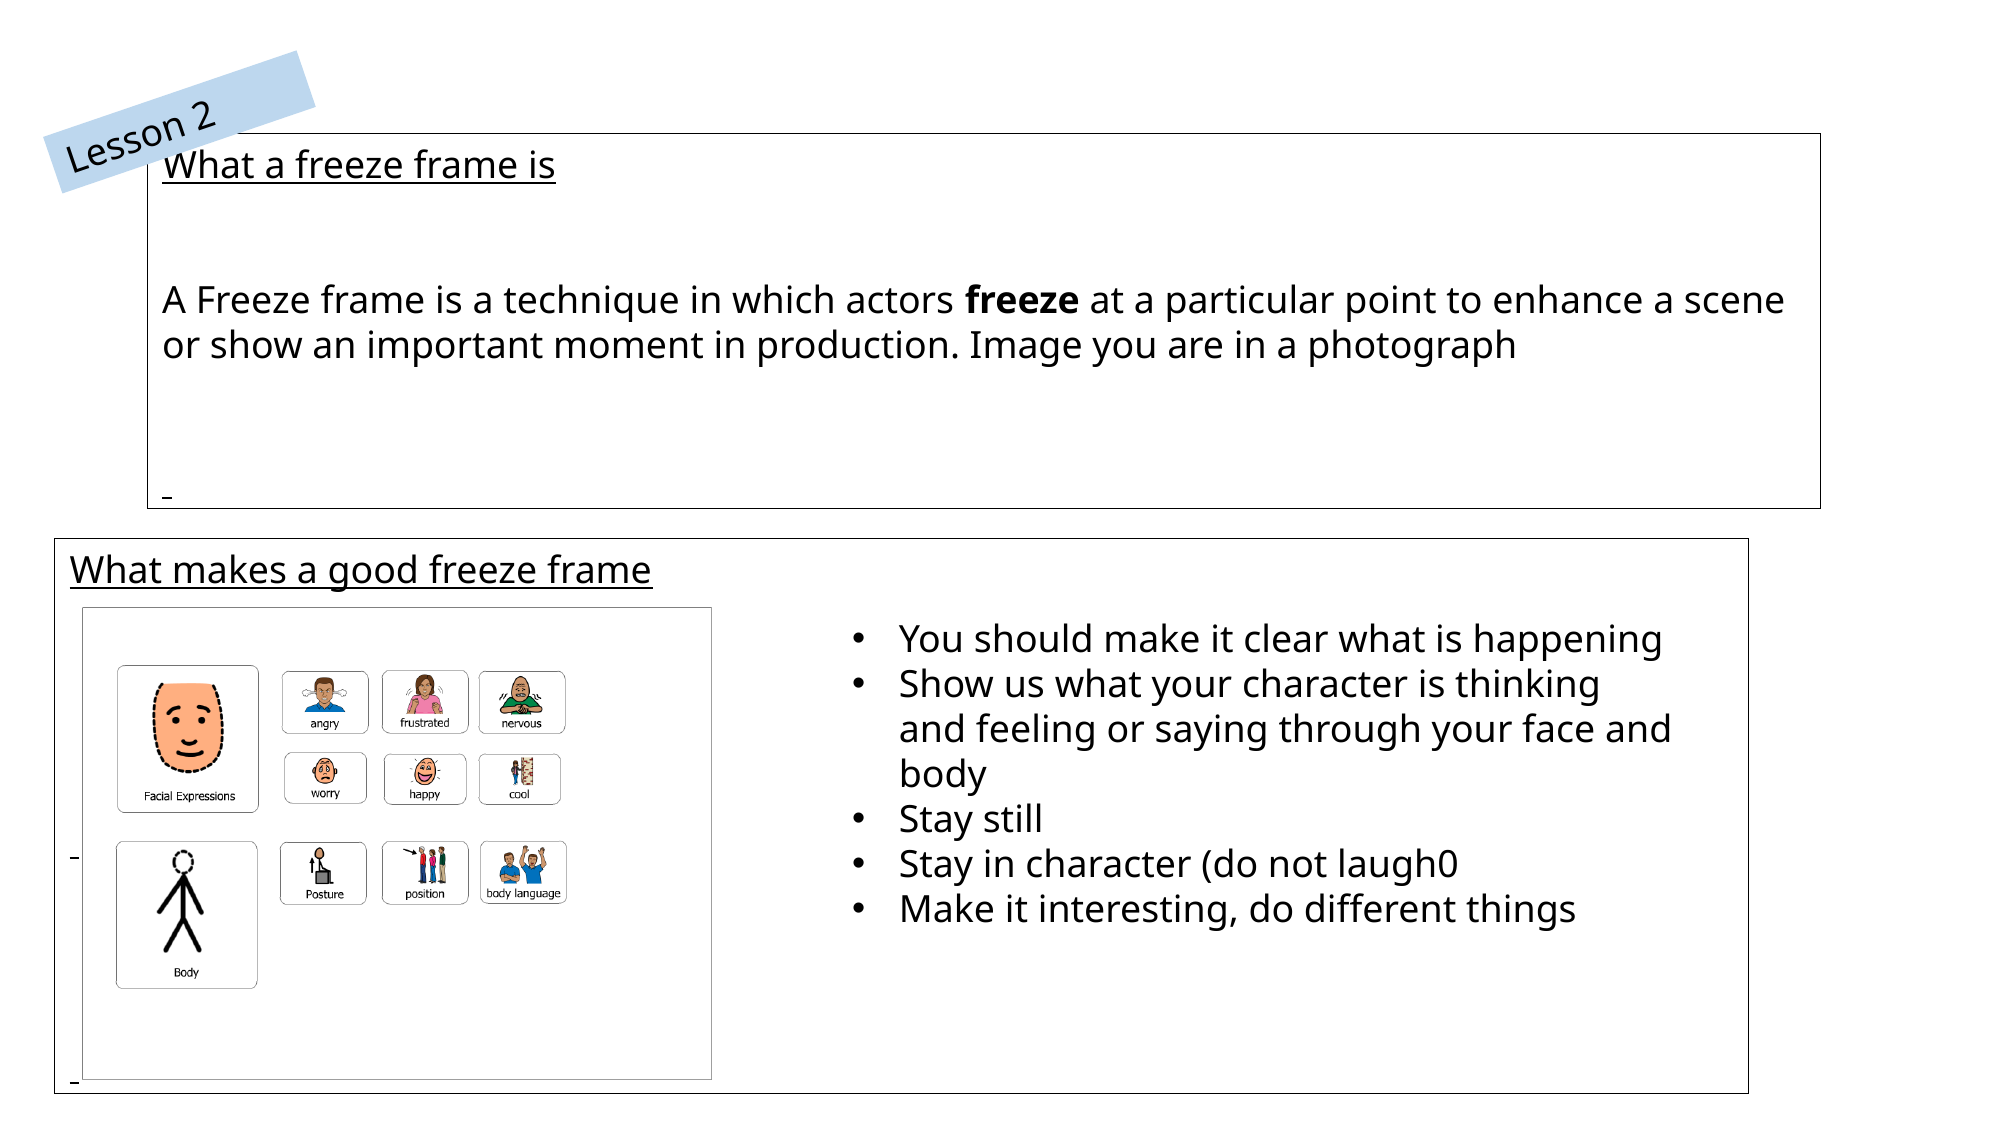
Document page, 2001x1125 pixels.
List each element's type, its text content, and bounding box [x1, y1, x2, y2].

text_box What a freeze frame is A Freeze frame is a technique in which actors freeze at a particular point to enhance a scene or show an important moment in production. Image you are in a photograph [147, 133, 1821, 509]
text_box What makes a good freeze frame [54, 538, 1749, 1094]
text_box You should make it clear what is happening Show us what your character is thinking and feeling or saying through your face and body Stay still Stay in character (do not laugh0 Make it interesting, do different things [837, 607, 1691, 983]
picture [82, 607, 712, 1080]
text_box Lesson 2 [43, 50, 316, 194]
